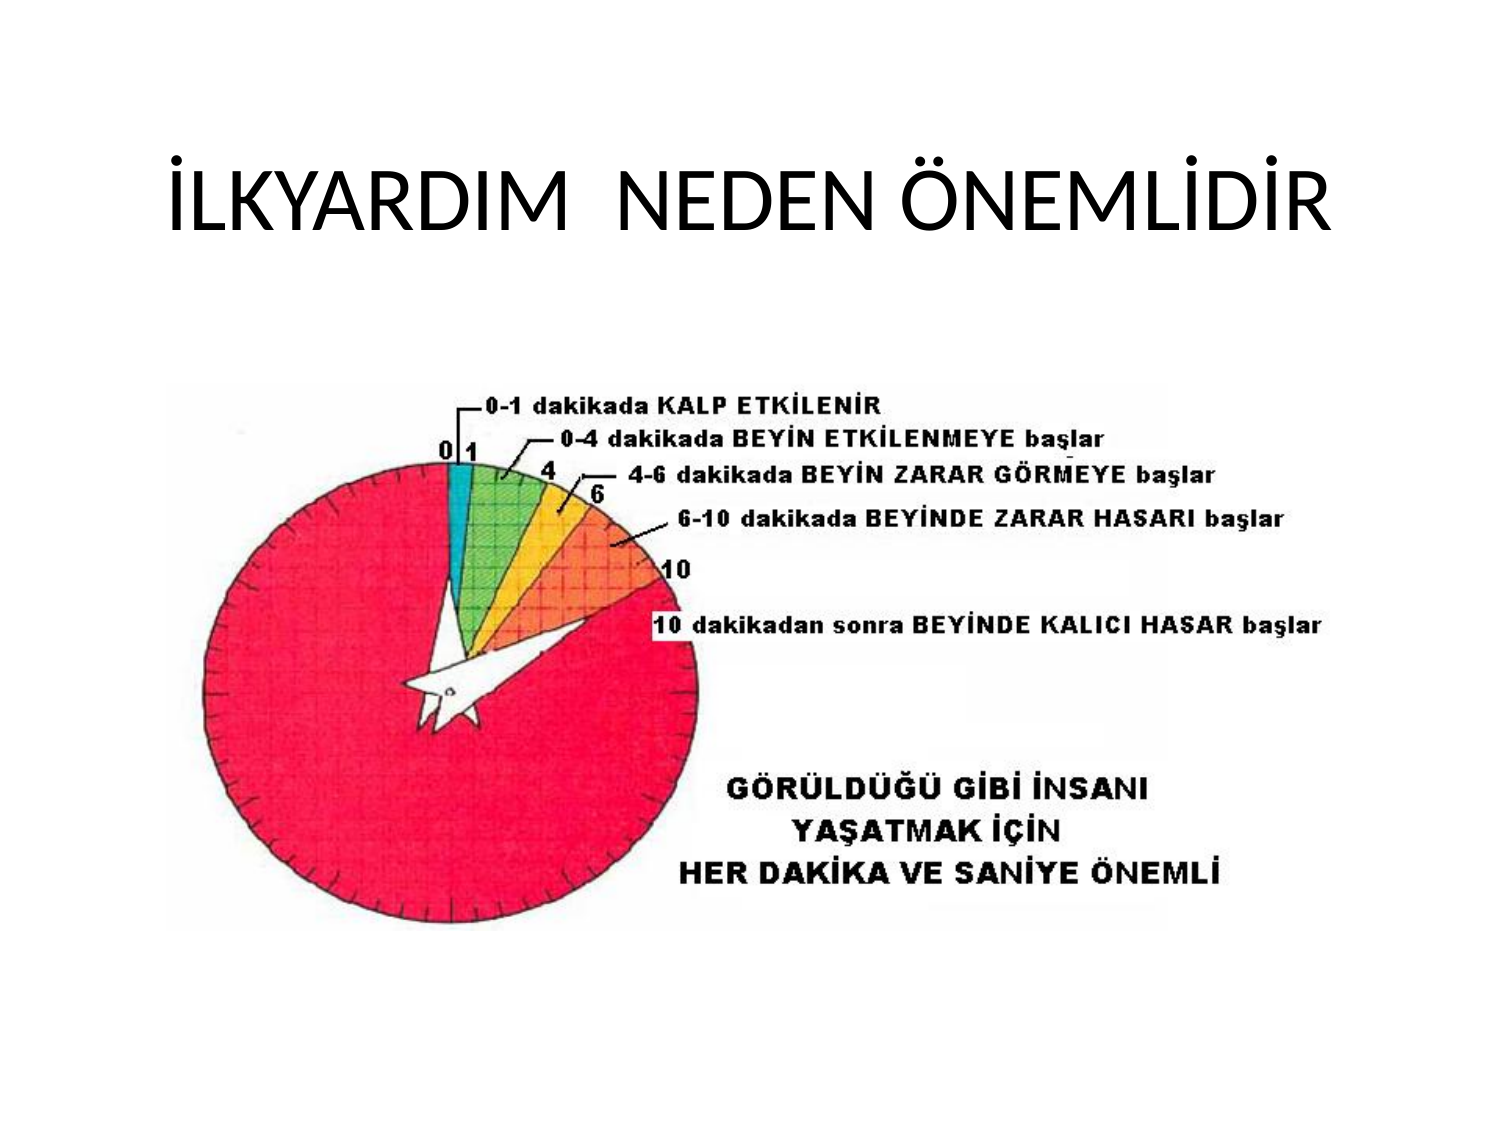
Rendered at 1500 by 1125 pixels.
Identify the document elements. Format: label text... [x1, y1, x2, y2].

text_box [166, 372, 1333, 931]
title İLKYARDIM NEDEN ÖNEMLİDİR [112, 99, 1388, 288]
